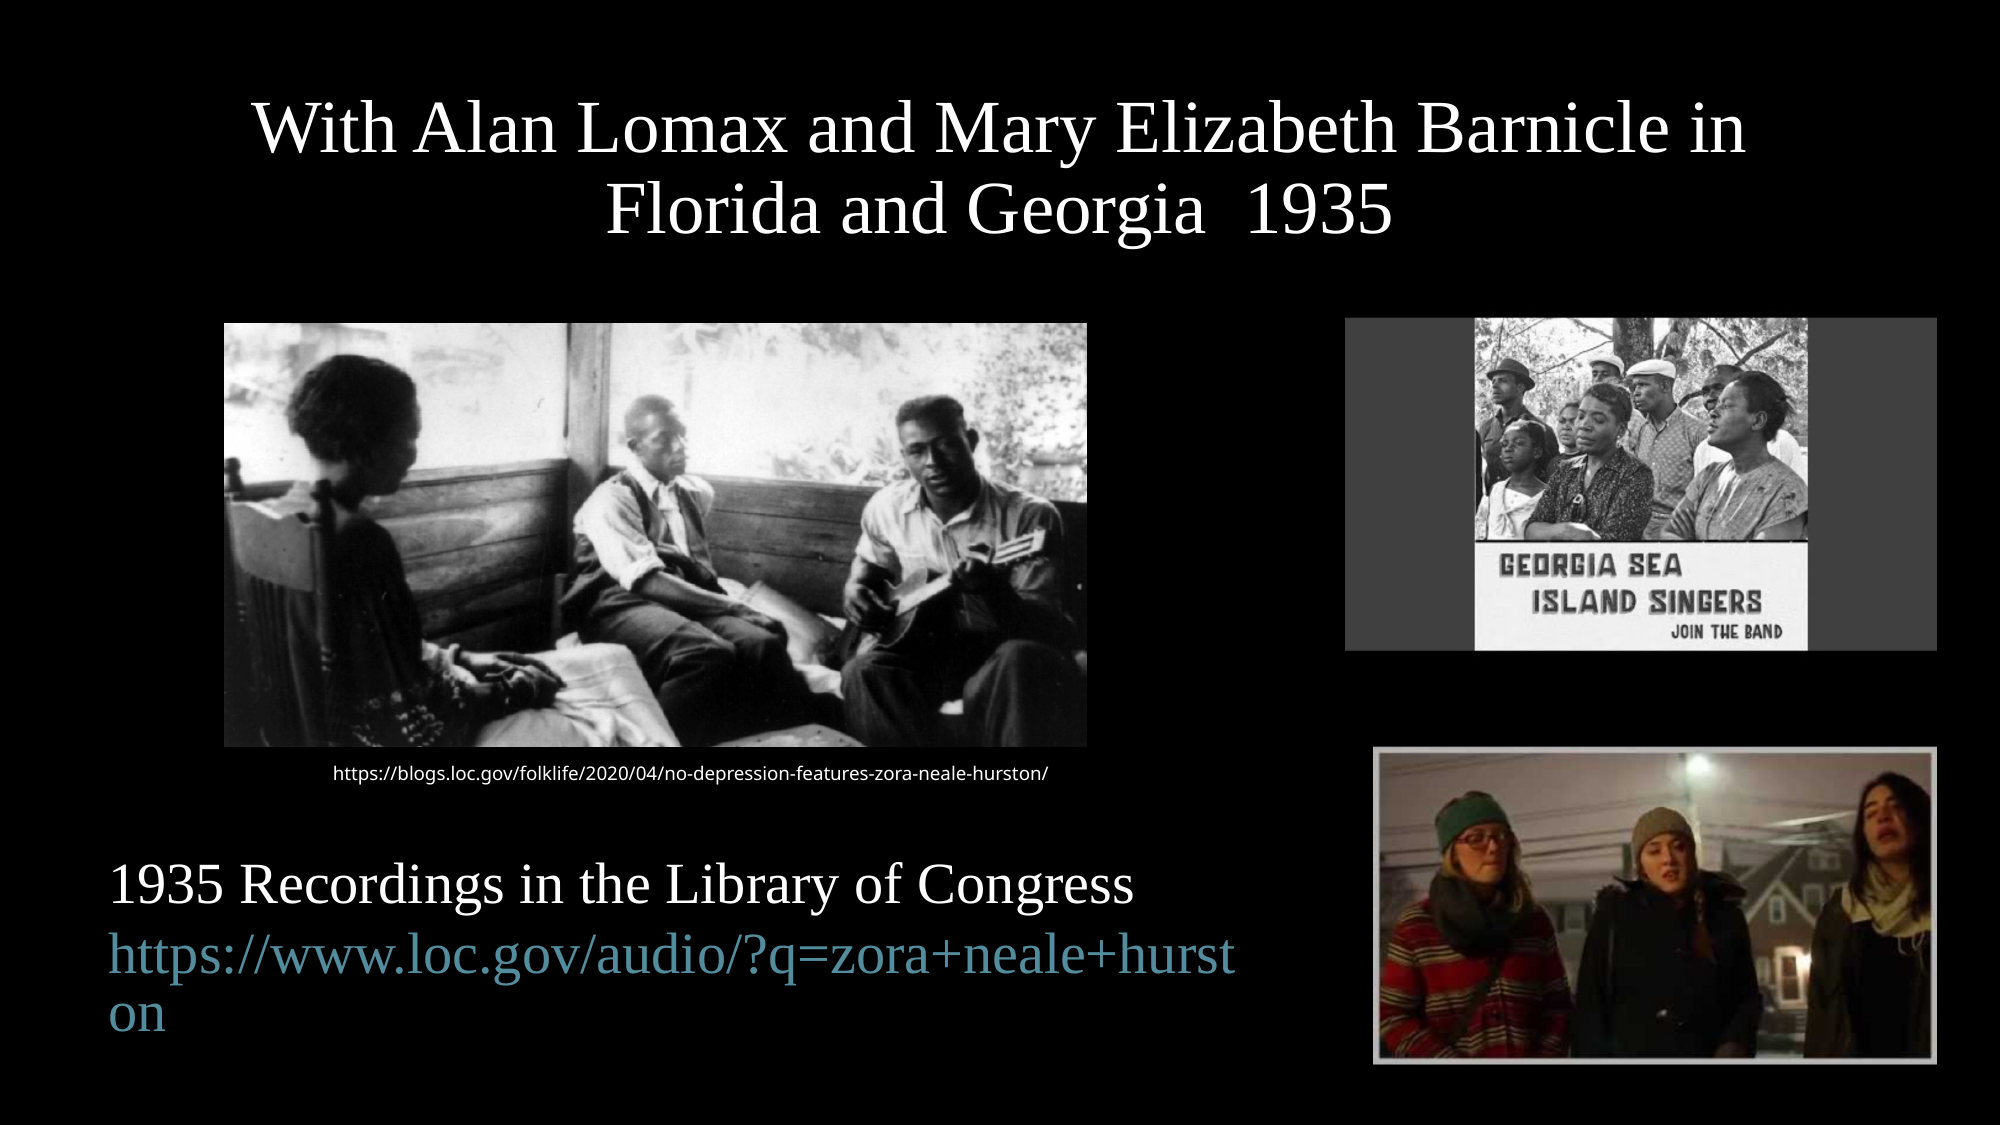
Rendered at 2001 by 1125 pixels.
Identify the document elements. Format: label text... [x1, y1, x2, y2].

text_box https://blogs.loc.gov/folklife/2020/04/no-depression-features-zora-neale-hurston/ [318, 754, 1318, 792]
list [1372, 745, 1938, 1066]
title With Alan Lomax and Mary Elizabeth Barnicle in Florida and Georgia 1935 [137, 59, 1863, 278]
picture [223, 322, 1088, 747]
text_box 1935 Recordings in the Library of Congress https://www.loc.gov/audio/?q=zora+neale+hurston [93, 837, 1264, 993]
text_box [1344, 261, 1938, 707]
